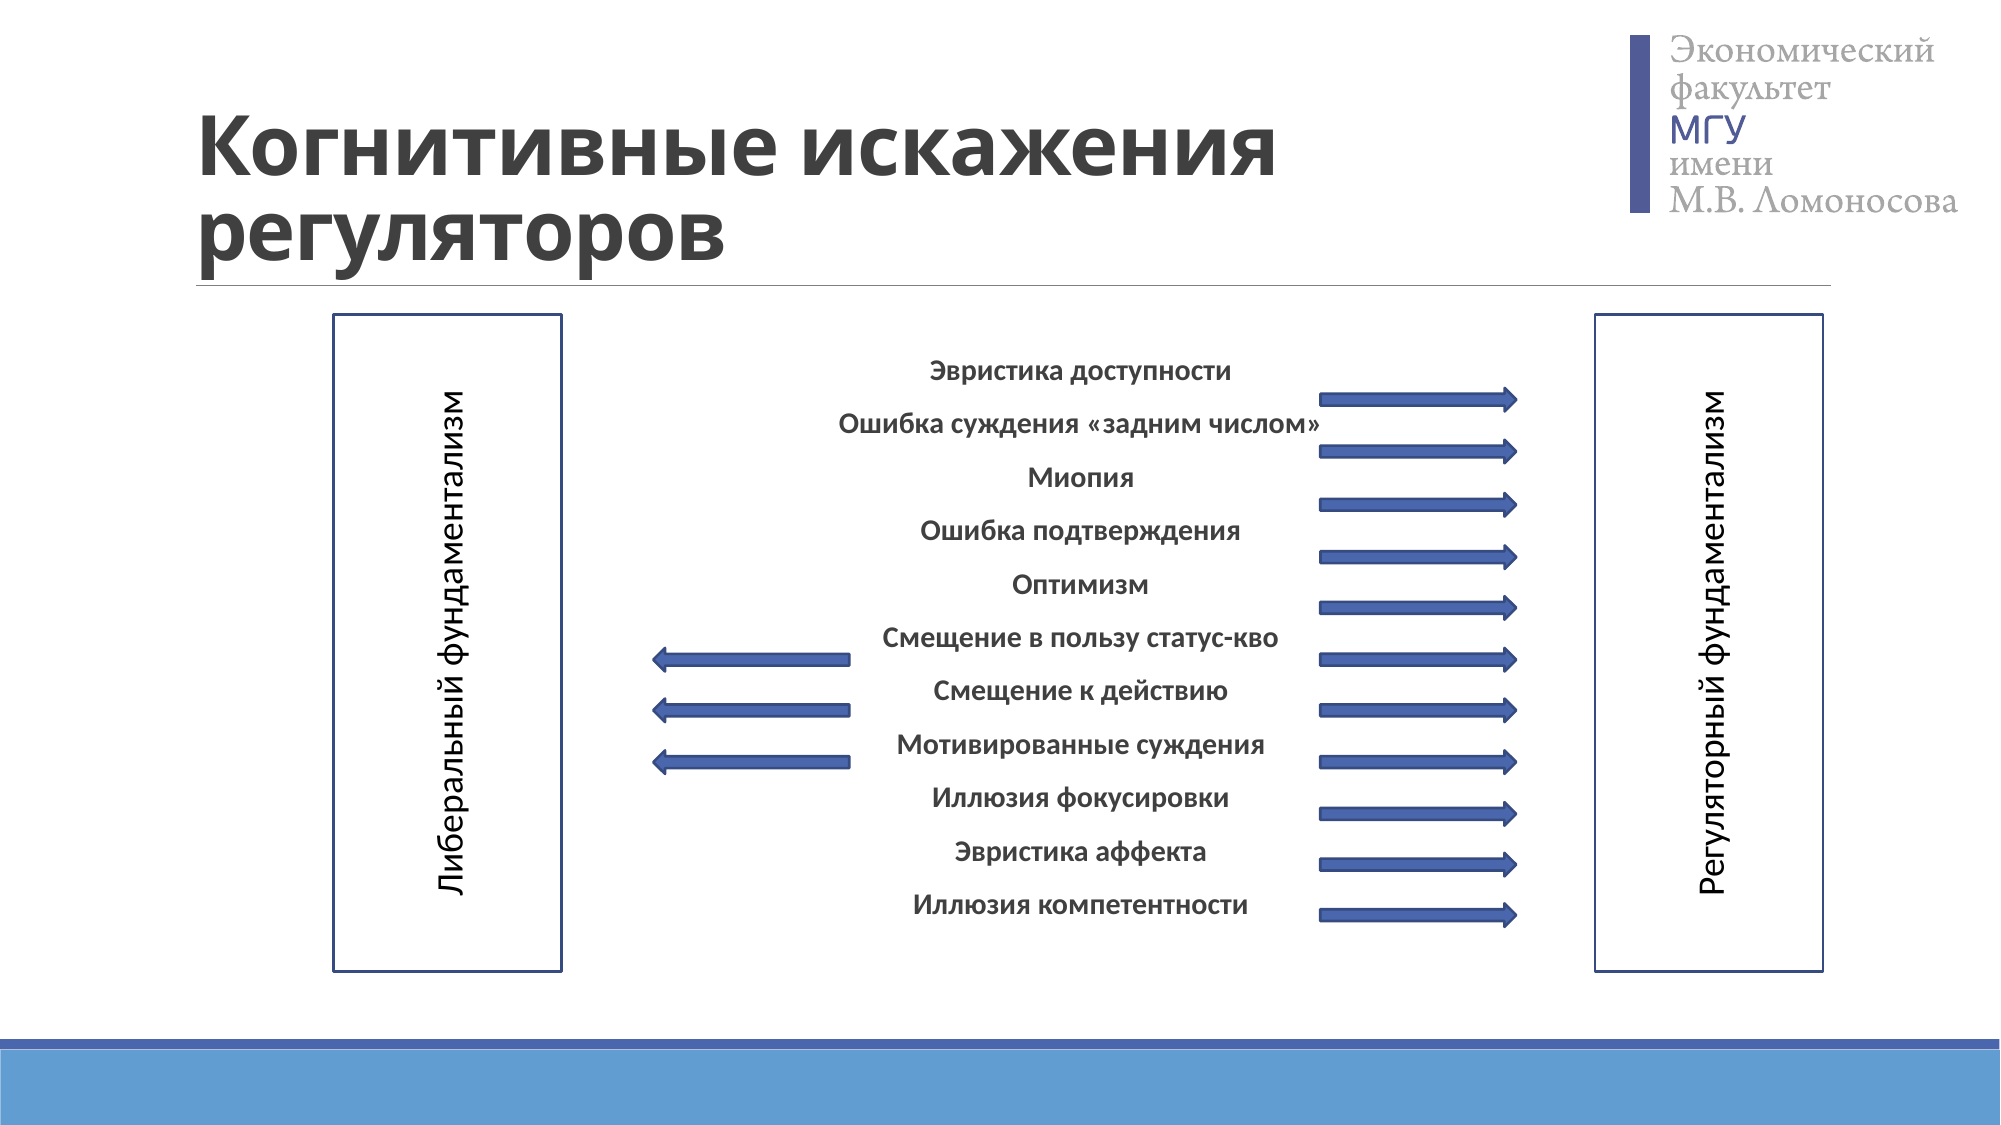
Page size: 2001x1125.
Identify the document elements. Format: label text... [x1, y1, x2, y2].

text_box [1318, 851, 1518, 878]
text_box [652, 749, 851, 776]
title Когнитивные искажения регуляторов [180, 47, 1830, 285]
text_box [1318, 749, 1518, 776]
text_box Либеральный фундаментализм [332, 313, 563, 973]
text_box [652, 697, 851, 724]
text_box [1318, 491, 1518, 518]
text_box [1318, 594, 1518, 621]
text_box [1318, 800, 1518, 827]
text_box [652, 646, 851, 673]
text_box [1318, 646, 1518, 673]
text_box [1628, 34, 1959, 214]
text_box [1318, 697, 1518, 724]
text_box [1318, 438, 1518, 465]
list Эвристика доступности Ошибка суждения «задним числом» Миопия Ошибка подтверждения Оптимизм Смещение в пользу статус-кво Смещение к действию Мотивированные суждения Иллюзия фокусировки Эвристика аффекта Иллюзия компетентности [835, 300, 1327, 961]
text_box Регуляторный фундаментализм [1594, 313, 1824, 973]
text_box [1319, 544, 1518, 571]
text_box [1319, 386, 1518, 413]
text_box [1318, 902, 1518, 929]
